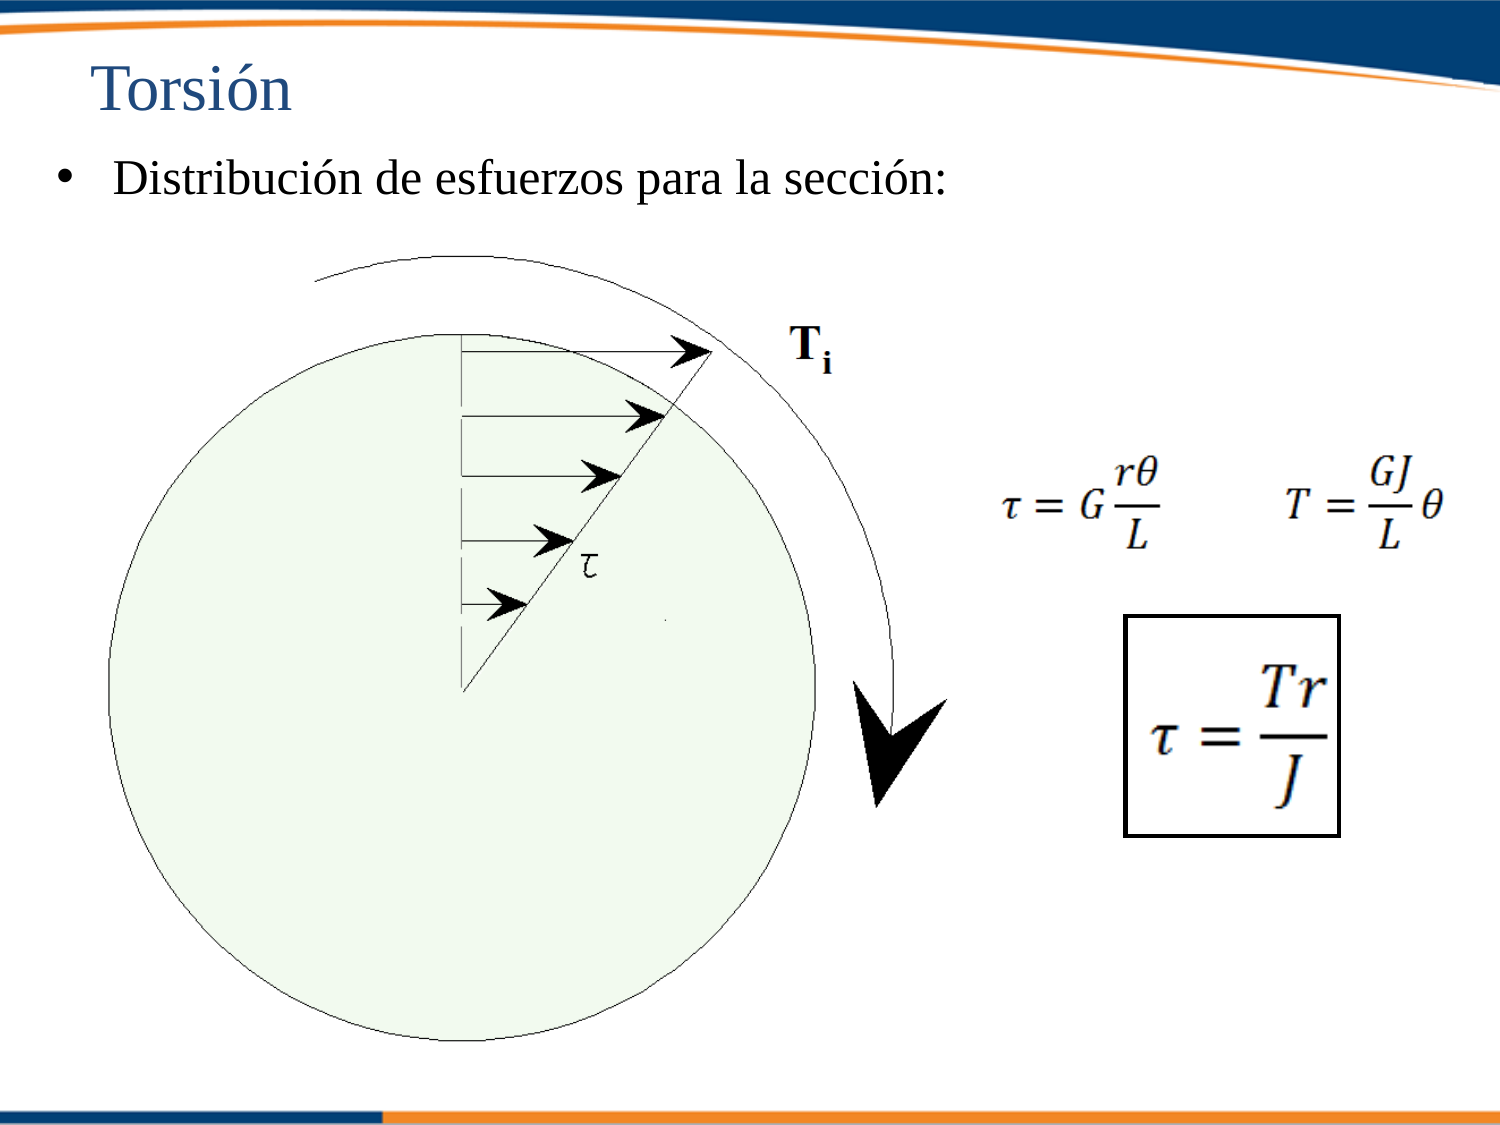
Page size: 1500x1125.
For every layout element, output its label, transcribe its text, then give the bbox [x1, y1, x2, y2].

picture [0, 0, 1500, 1125]
title Torsión [75, 7, 1425, 137]
list Distribución de esfuerzos para la sección: [41, 137, 1447, 256]
